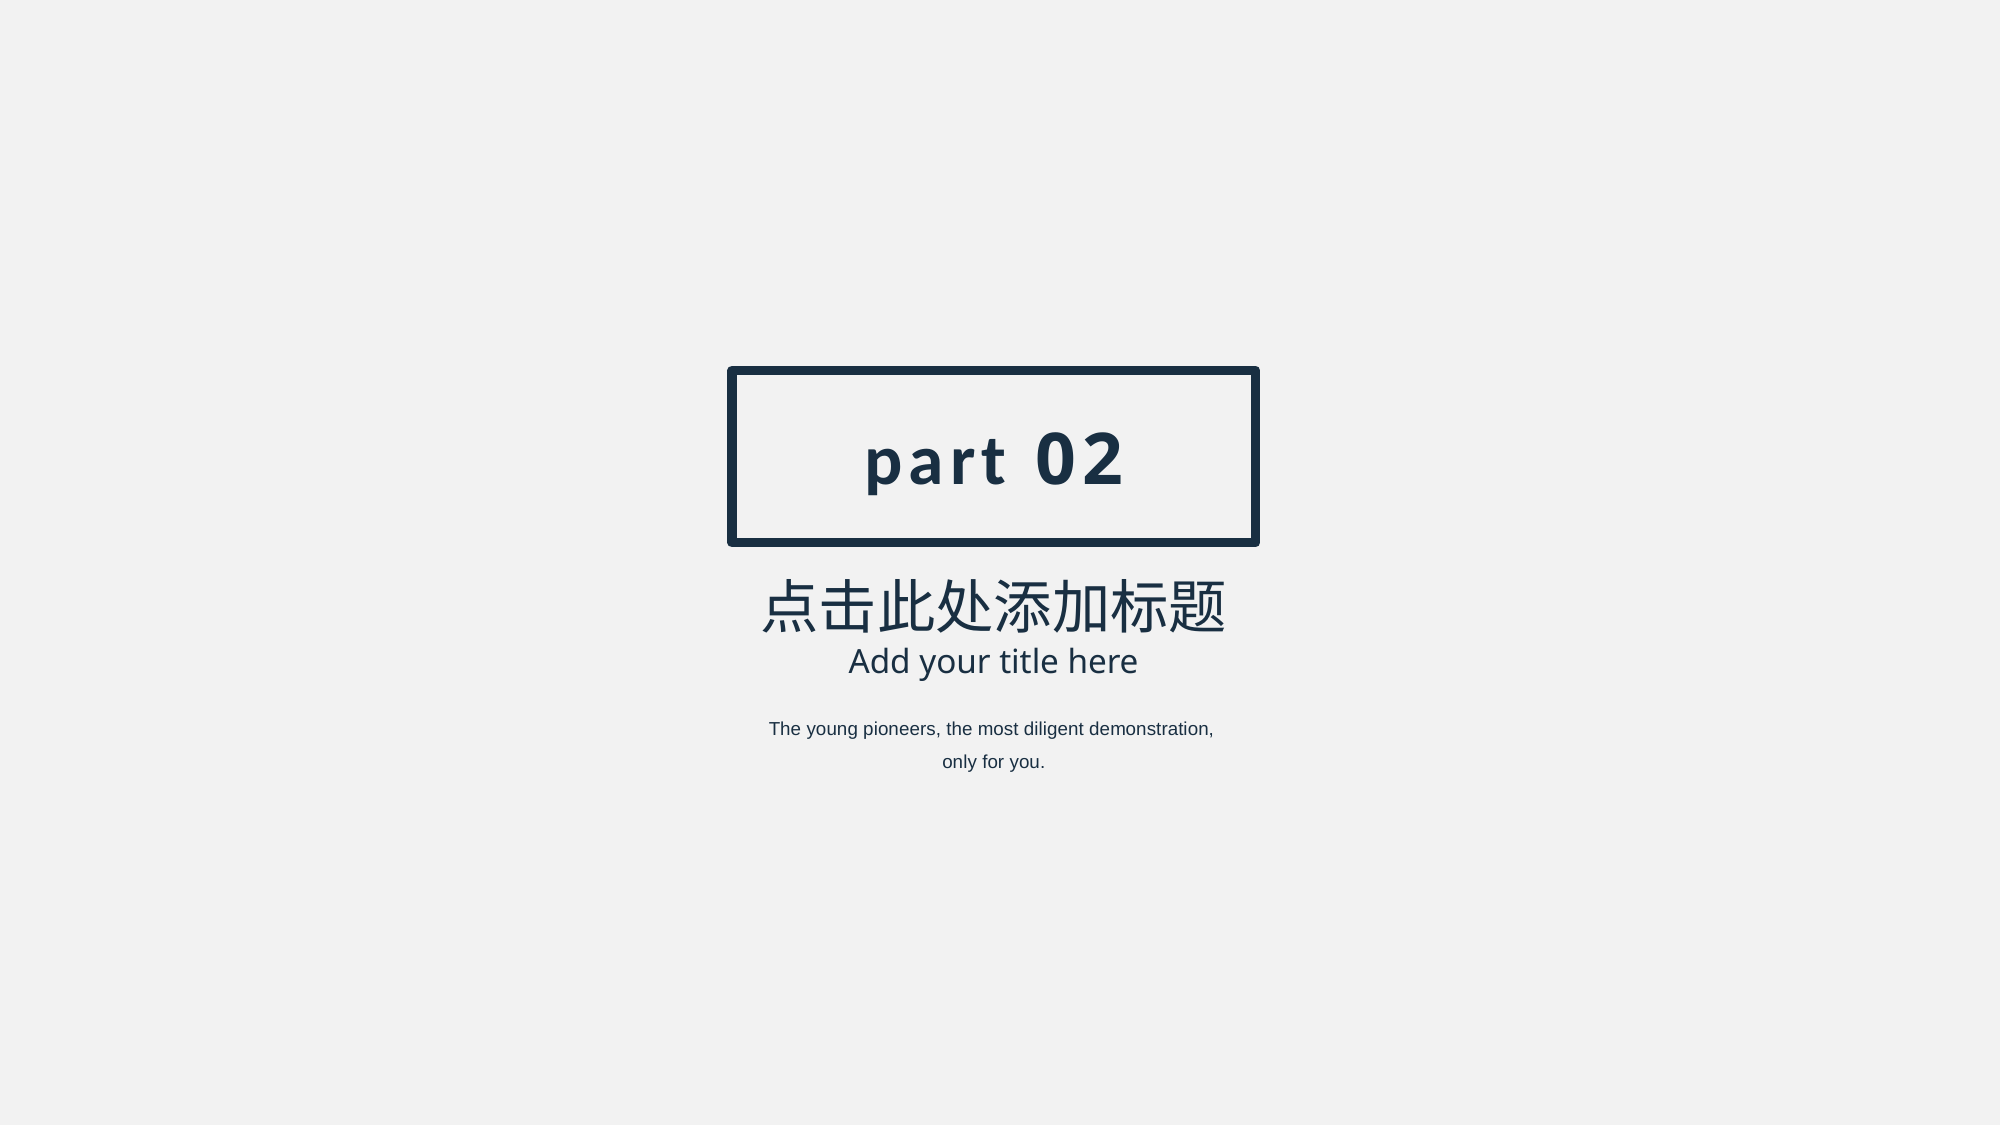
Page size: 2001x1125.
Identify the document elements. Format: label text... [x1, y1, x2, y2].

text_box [632, 709, 1355, 781]
text_box 点击此处添加标题 Add your title here [745, 562, 1242, 688]
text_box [732, 370, 1256, 543]
